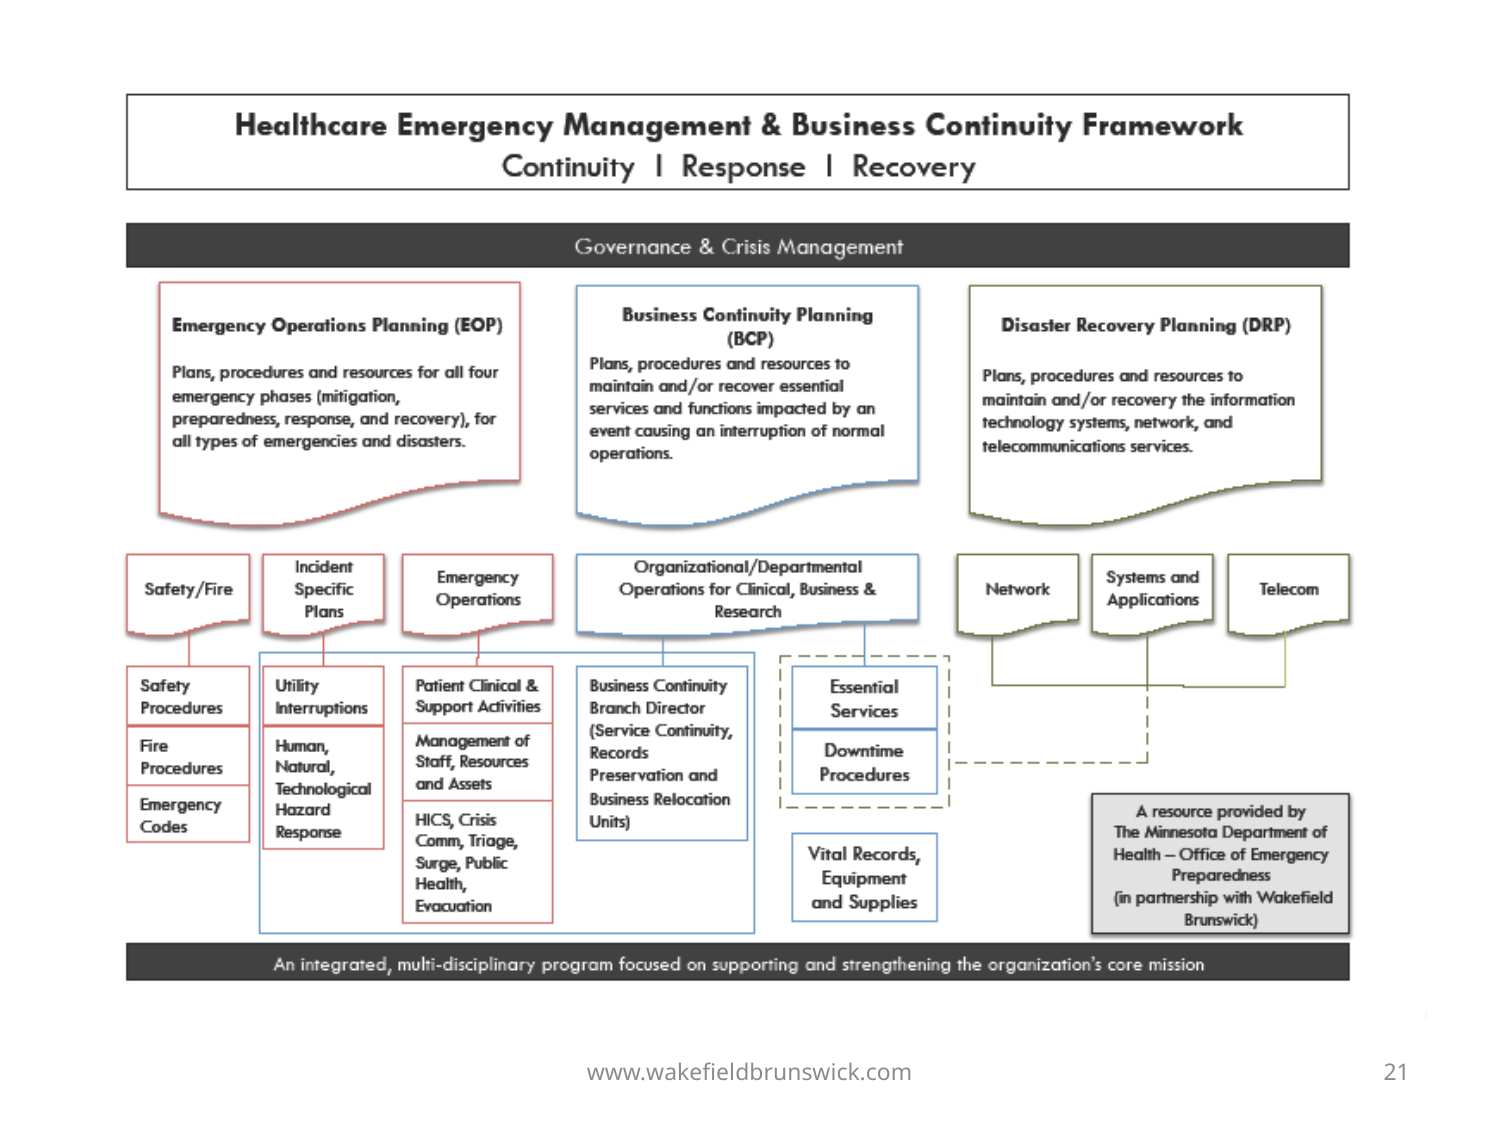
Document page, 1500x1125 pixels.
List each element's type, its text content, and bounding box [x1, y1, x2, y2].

slide_number 21 [1074, 1067, 1425, 1103]
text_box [61, 8, 1426, 1062]
footer www.wakefieldbrunswick.com [512, 1068, 988, 1103]
